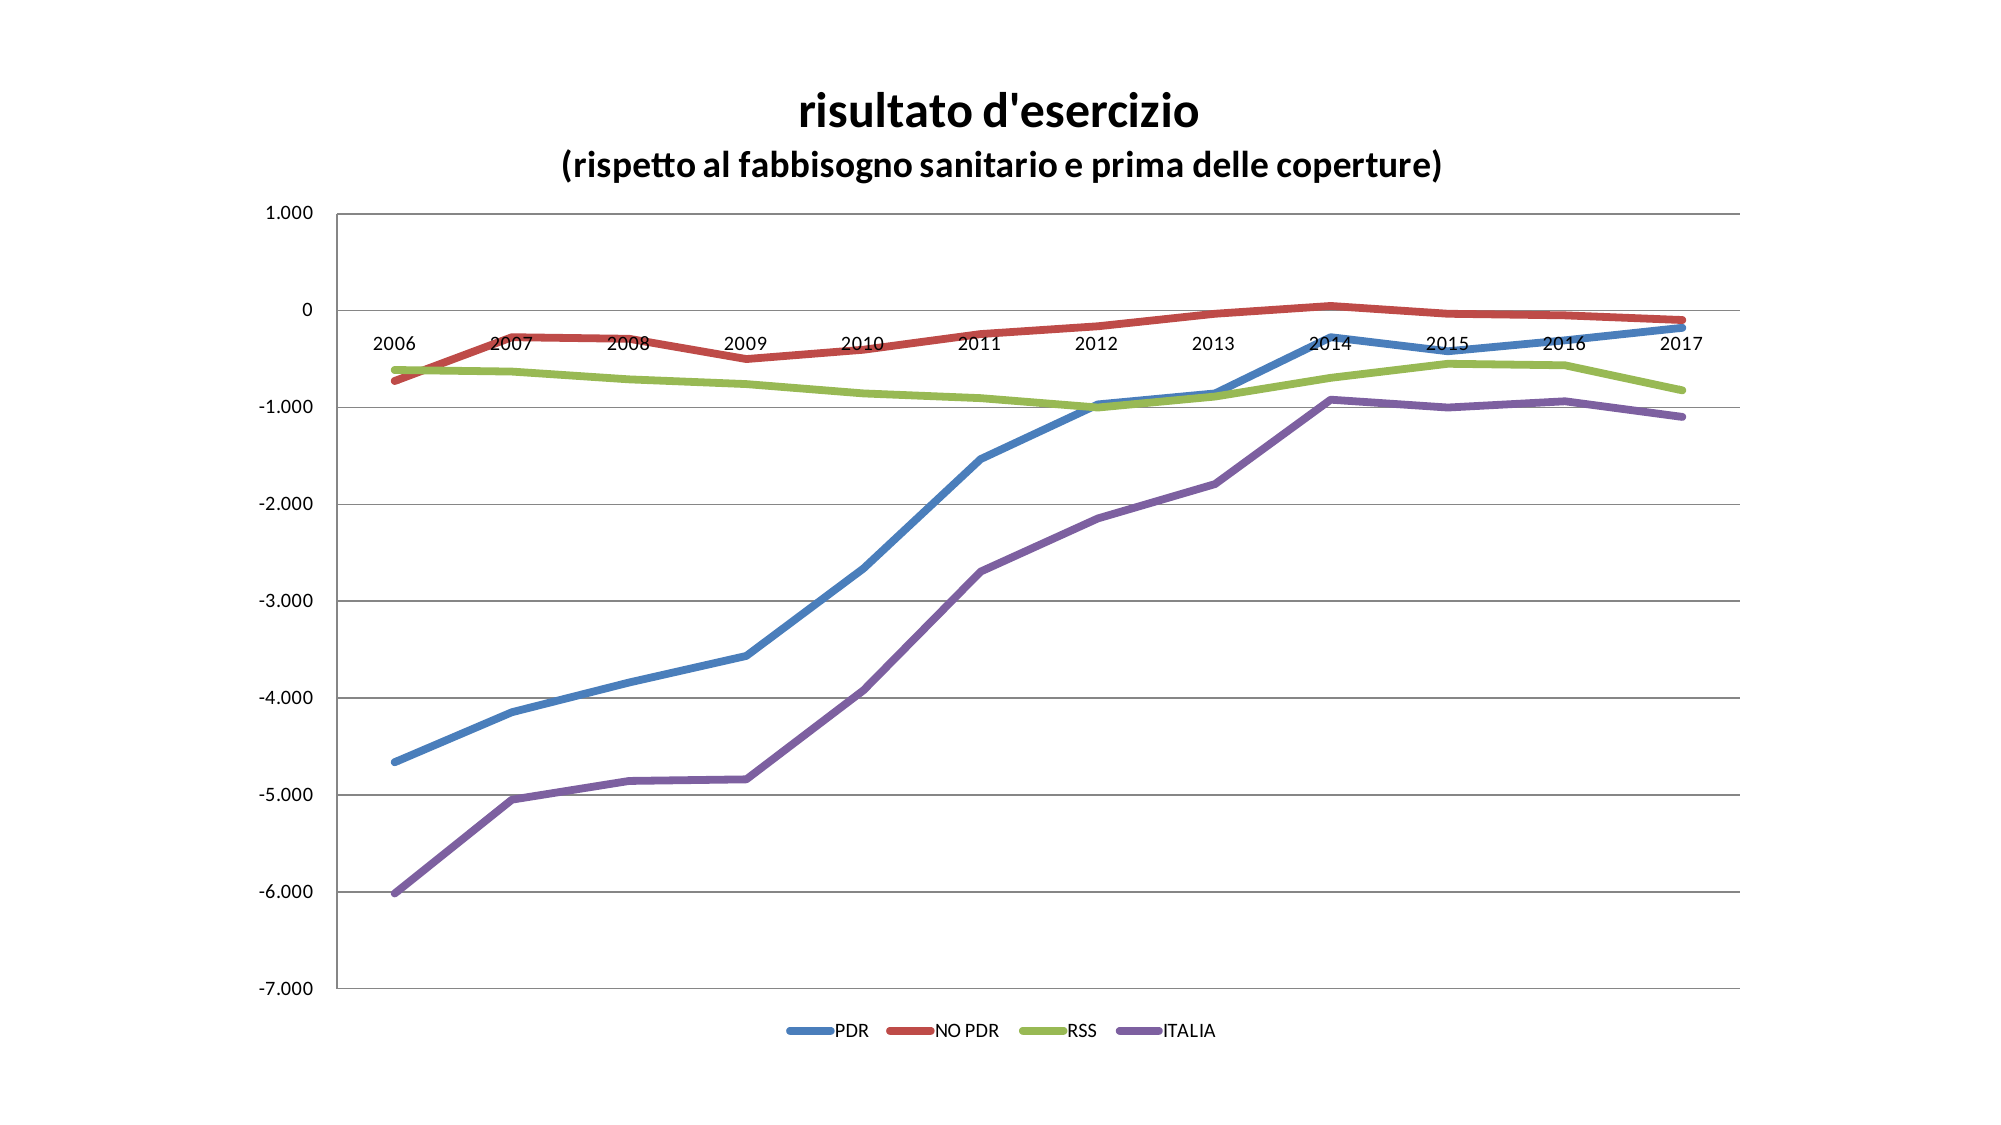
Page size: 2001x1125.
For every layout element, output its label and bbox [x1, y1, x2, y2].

picture [234, 62, 1765, 1063]
